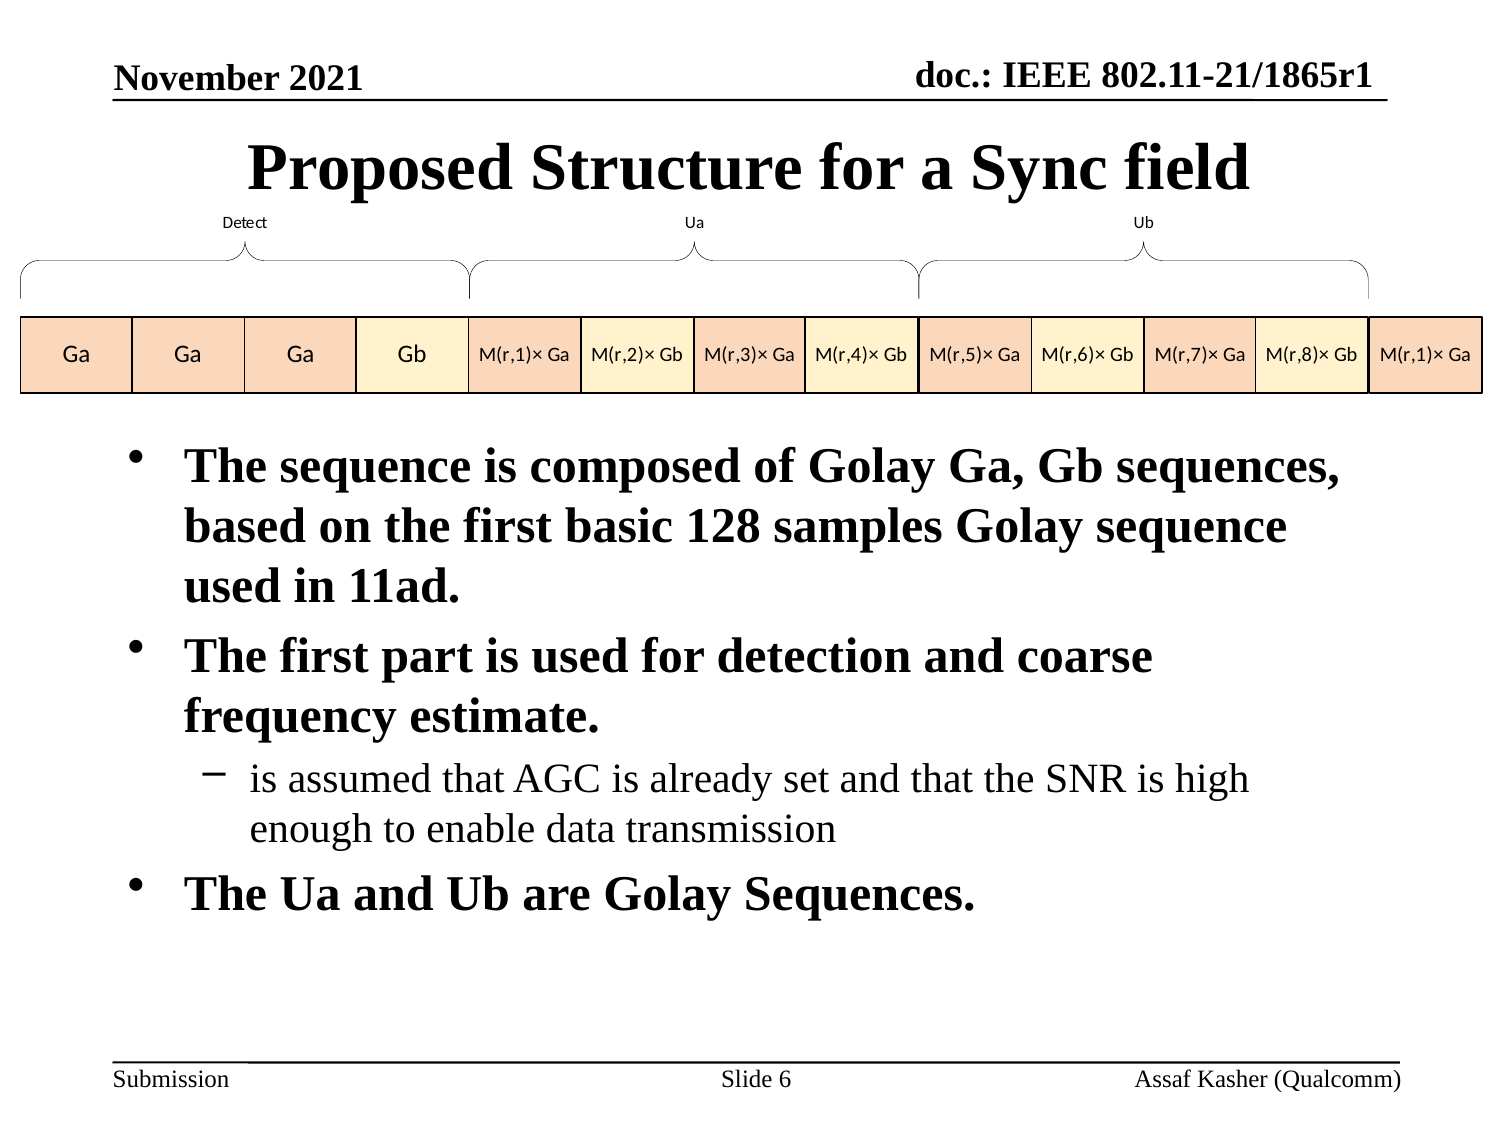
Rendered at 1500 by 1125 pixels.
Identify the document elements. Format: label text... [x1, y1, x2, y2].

picture [16, 204, 1484, 395]
title Proposed Structure for a Sync field [112, 112, 1388, 203]
slide_number Slide 6 [712, 1061, 800, 1093]
list The sequence is composed of Golay Ga, Gb sequences, based on the first basic 128 samples Golay sequence used in 11ad. The first part is used for detection and coarse frequency estimate. is assumed that AGC is already set and that the SNR is high enough to enable data transmission The Ua and Ub are Golay Sequences. [112, 425, 1388, 1000]
footer Assaf Kasher (Qualcomm) [949, 1061, 1402, 1124]
